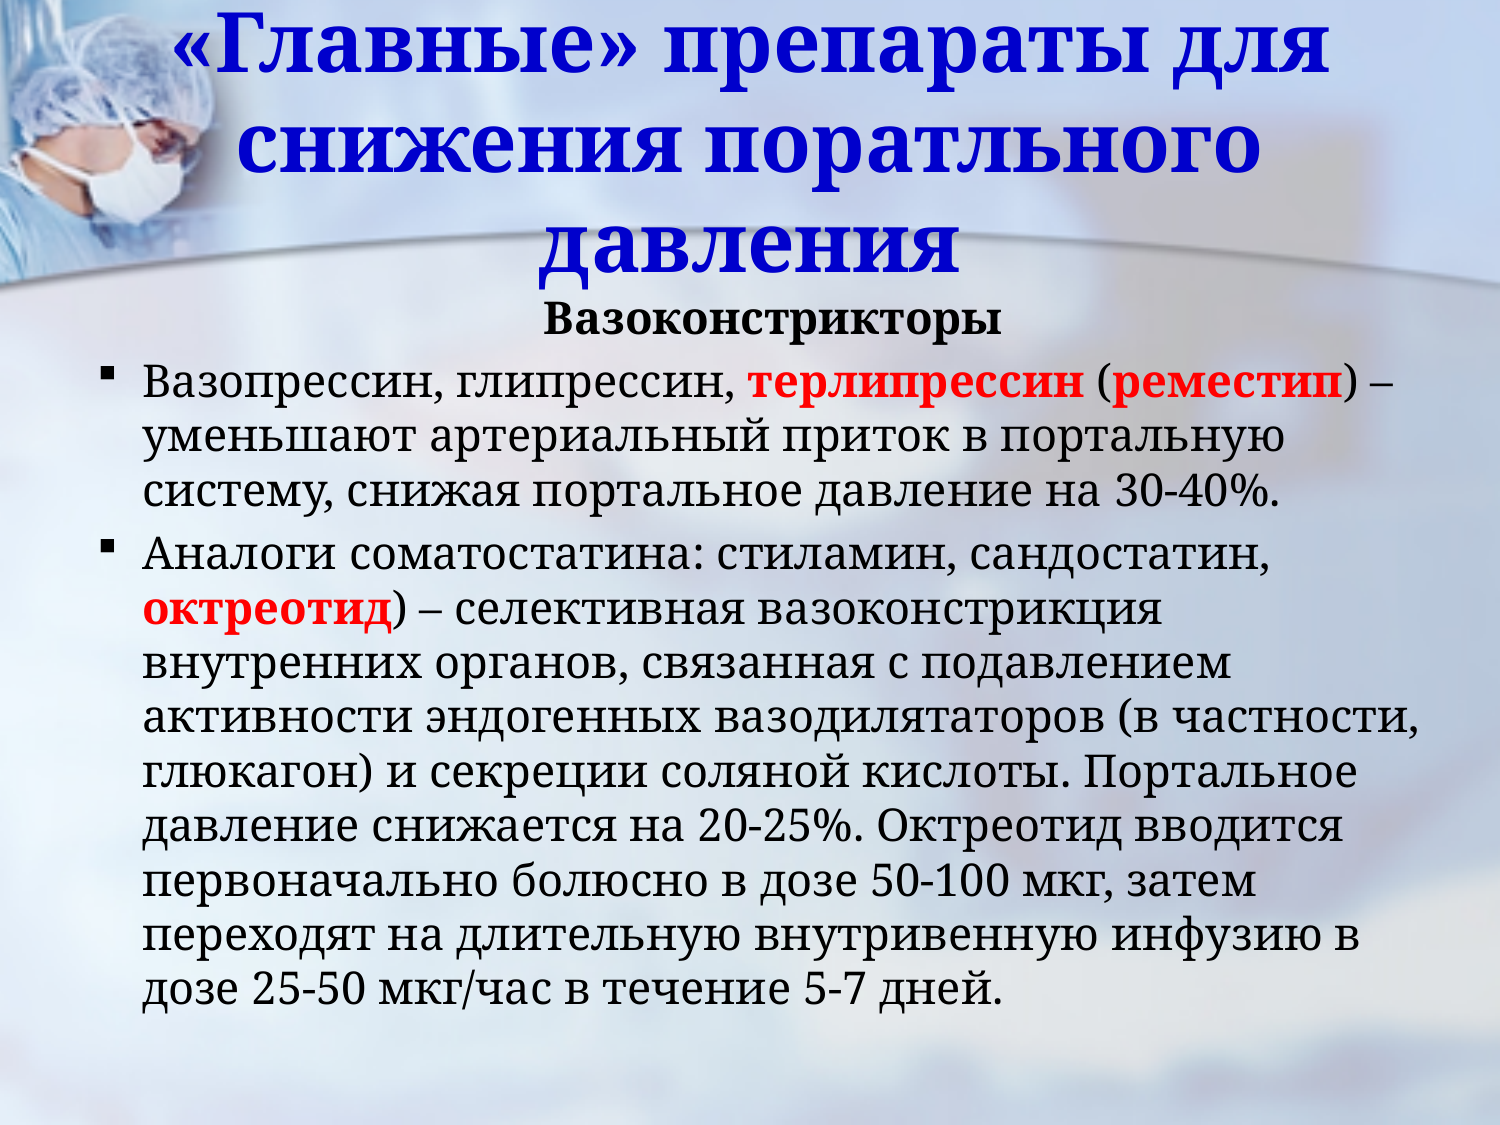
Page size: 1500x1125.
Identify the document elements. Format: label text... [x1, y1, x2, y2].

list Вазоконстрикторы Вазопрессин, глипрессин, терлипрессин (реместип) – уменьшают артериальный приток в портальную систему, снижая портальное давление на 30-40%. Аналоги соматостатина: стиламин, сандостатин, октреотид) – селективная вазоконстрикция внутренних органов, связанная с подавлением активности эндогенных вазодилятаторов (в частности, глюкагон) и секреции соляной кислоты. Портальное давление снижается на 20-25%. Октреотид вводится первоначально болюсно в дозе 50-100 мкг, затем переходят на длительную внутривенную инфузию в дозе 25-50 мкг/час в течение 5-7 дней. [82, 281, 1465, 1067]
title «Главные» препараты для снижения поратльного давления [75, 45, 1425, 233]
picture [0, 0, 1500, 1125]
